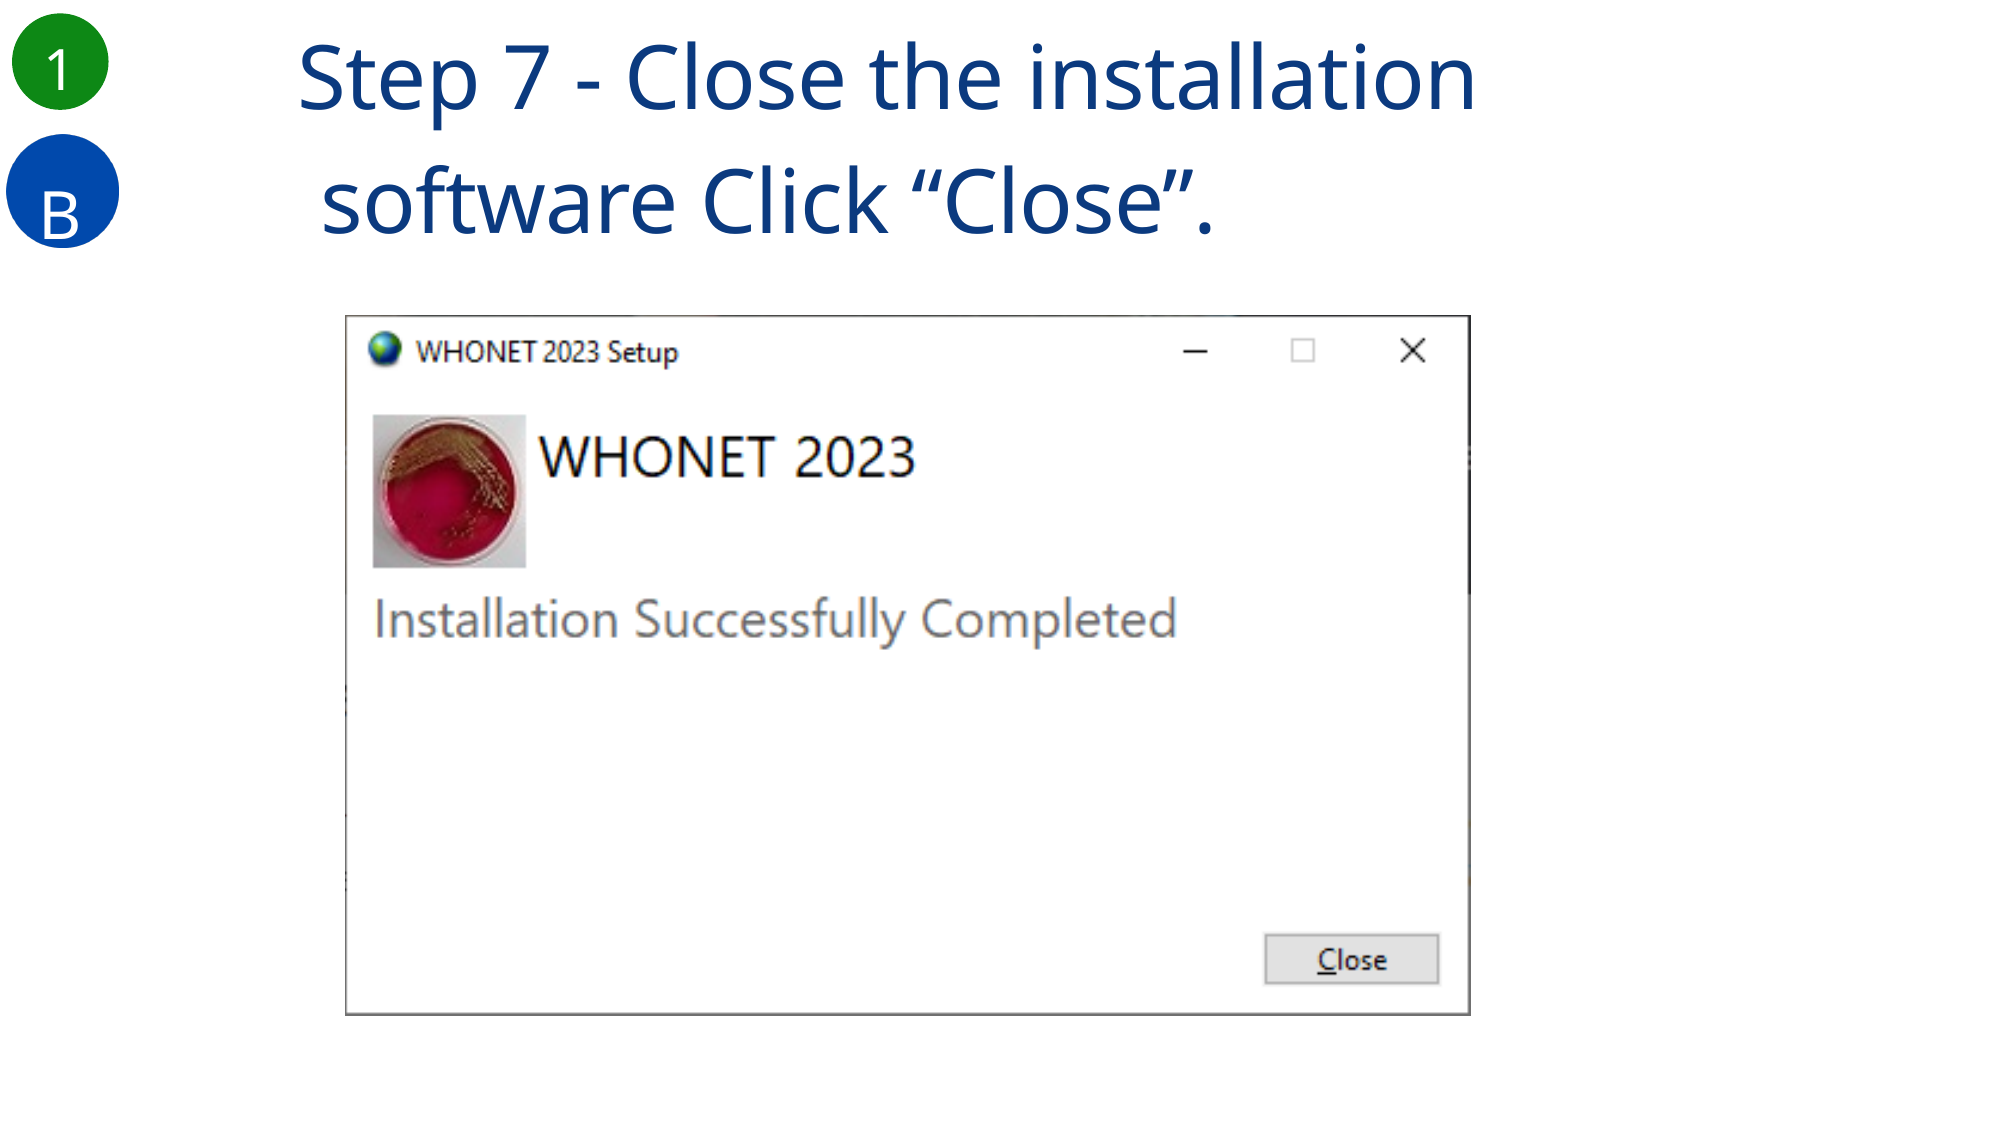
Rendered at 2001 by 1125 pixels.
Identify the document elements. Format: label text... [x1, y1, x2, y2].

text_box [12, 11, 109, 85]
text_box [6, 85, 119, 248]
text_box [345, 315, 1471, 1016]
text_box Step 7 - Close the installation software Click “Close”. [297, 2, 1682, 252]
